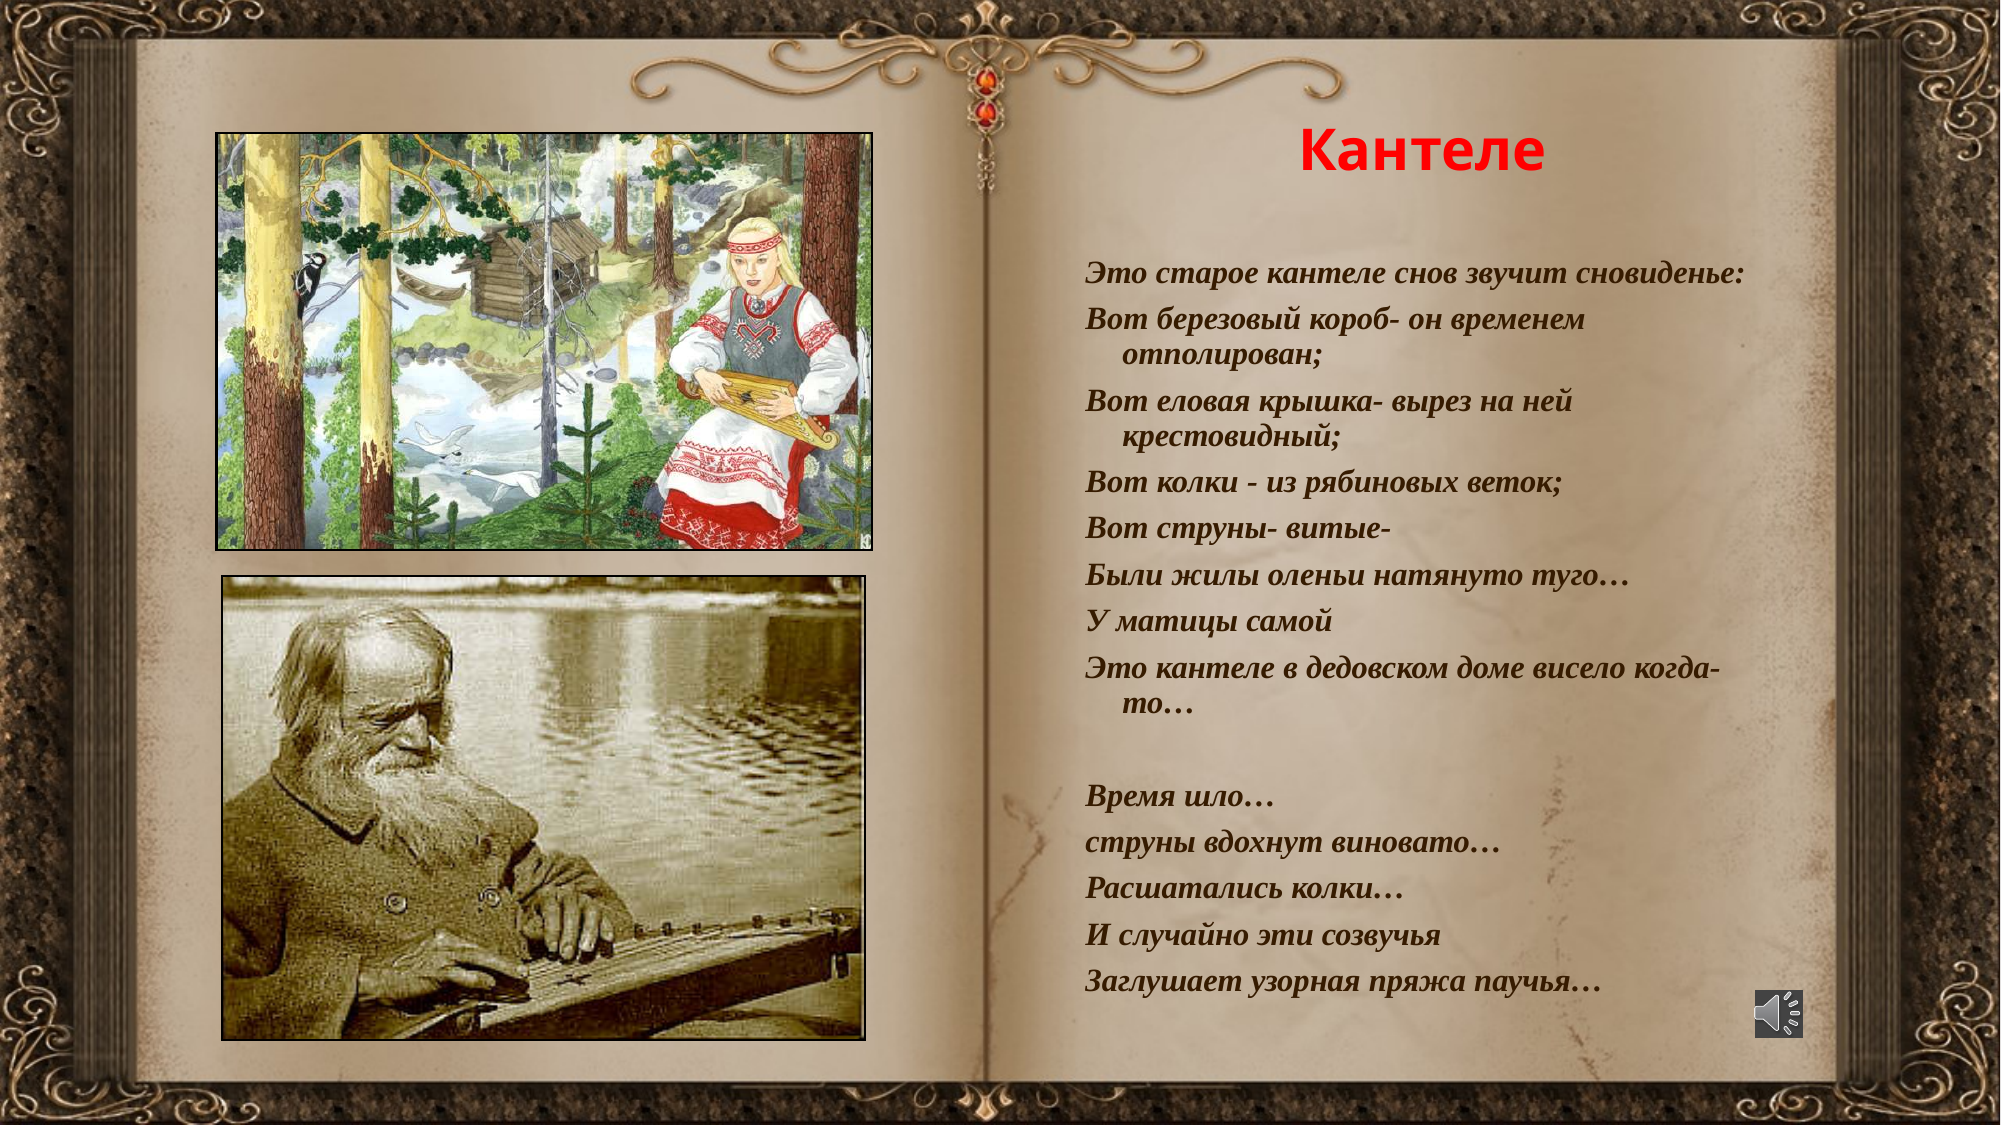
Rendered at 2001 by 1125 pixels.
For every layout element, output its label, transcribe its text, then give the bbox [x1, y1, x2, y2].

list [217, 134, 871, 550]
title Кантеле [1027, 113, 1818, 191]
list Это старое кантеле снов звучит сновиденье: Вот березовый короб- он временем отполирован; Вот еловая крышка- вырез на ней крестовидный; Вот колки - из рябиновых веток; Вот струны- витые- Были жилы оленьи натянуто туго… У матицы самой Это кантеле в дедовском доме висело когда- то… Время шло… струны вдохнут виновато… Расшатались колки… И случайно эти созвучья Заглушает узорная пряжа паучья… [1070, 247, 1807, 1014]
picture [0, 0, 2001, 1125]
